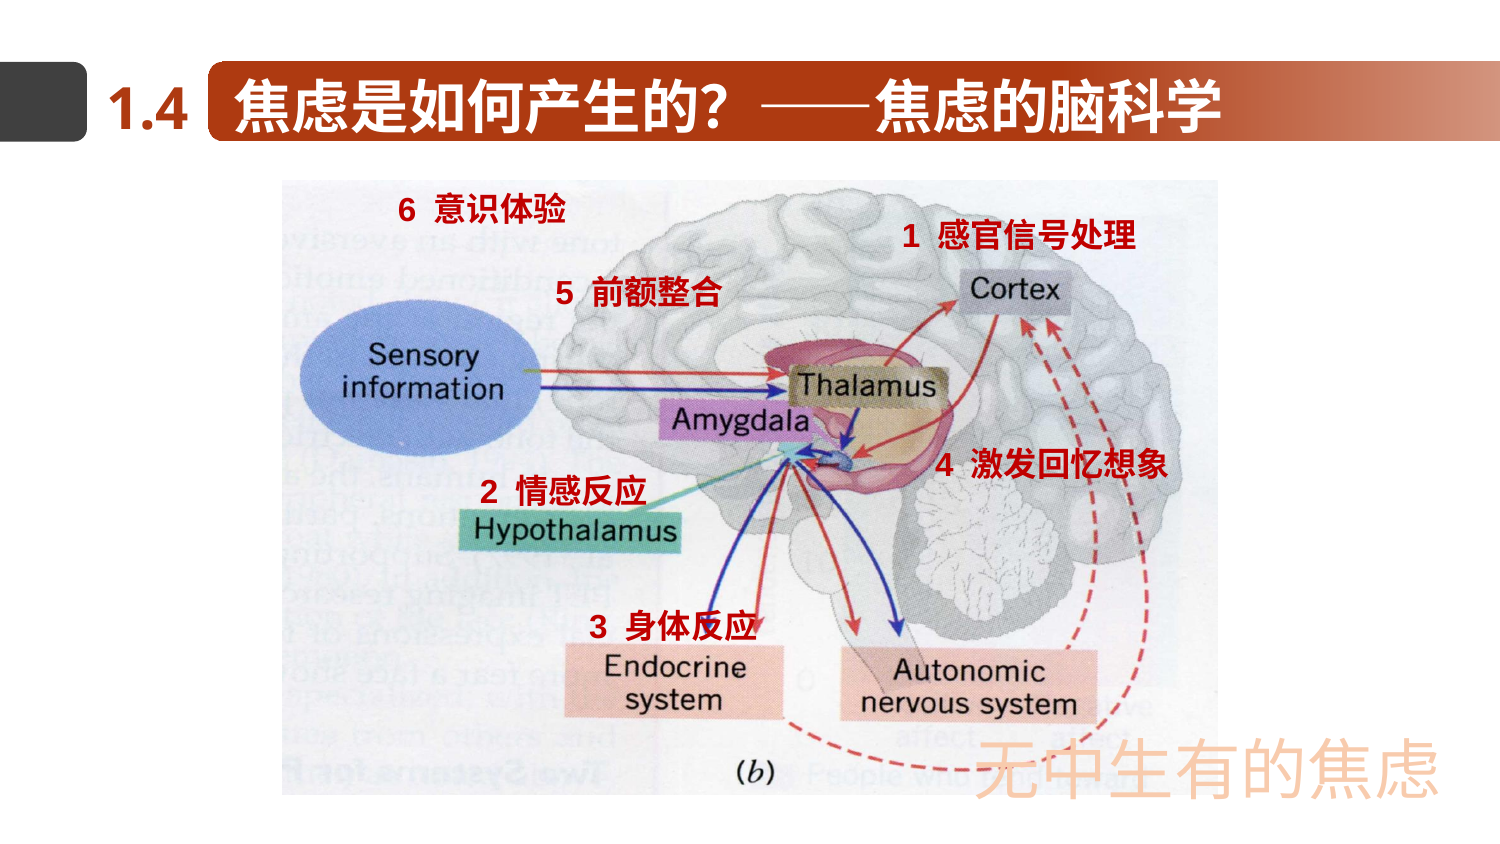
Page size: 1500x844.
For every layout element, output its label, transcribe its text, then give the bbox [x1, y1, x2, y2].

text_box [207, 60, 1500, 142]
text_box 焦虑是如何产生的？——焦虑的脑科学 [218, 62, 1239, 147]
text_box 1.4 [91, 63, 204, 149]
text_box [0, 60, 89, 143]
picture [282, 180, 1218, 795]
text_box 无中生有的焦虑 [959, 720, 1478, 816]
